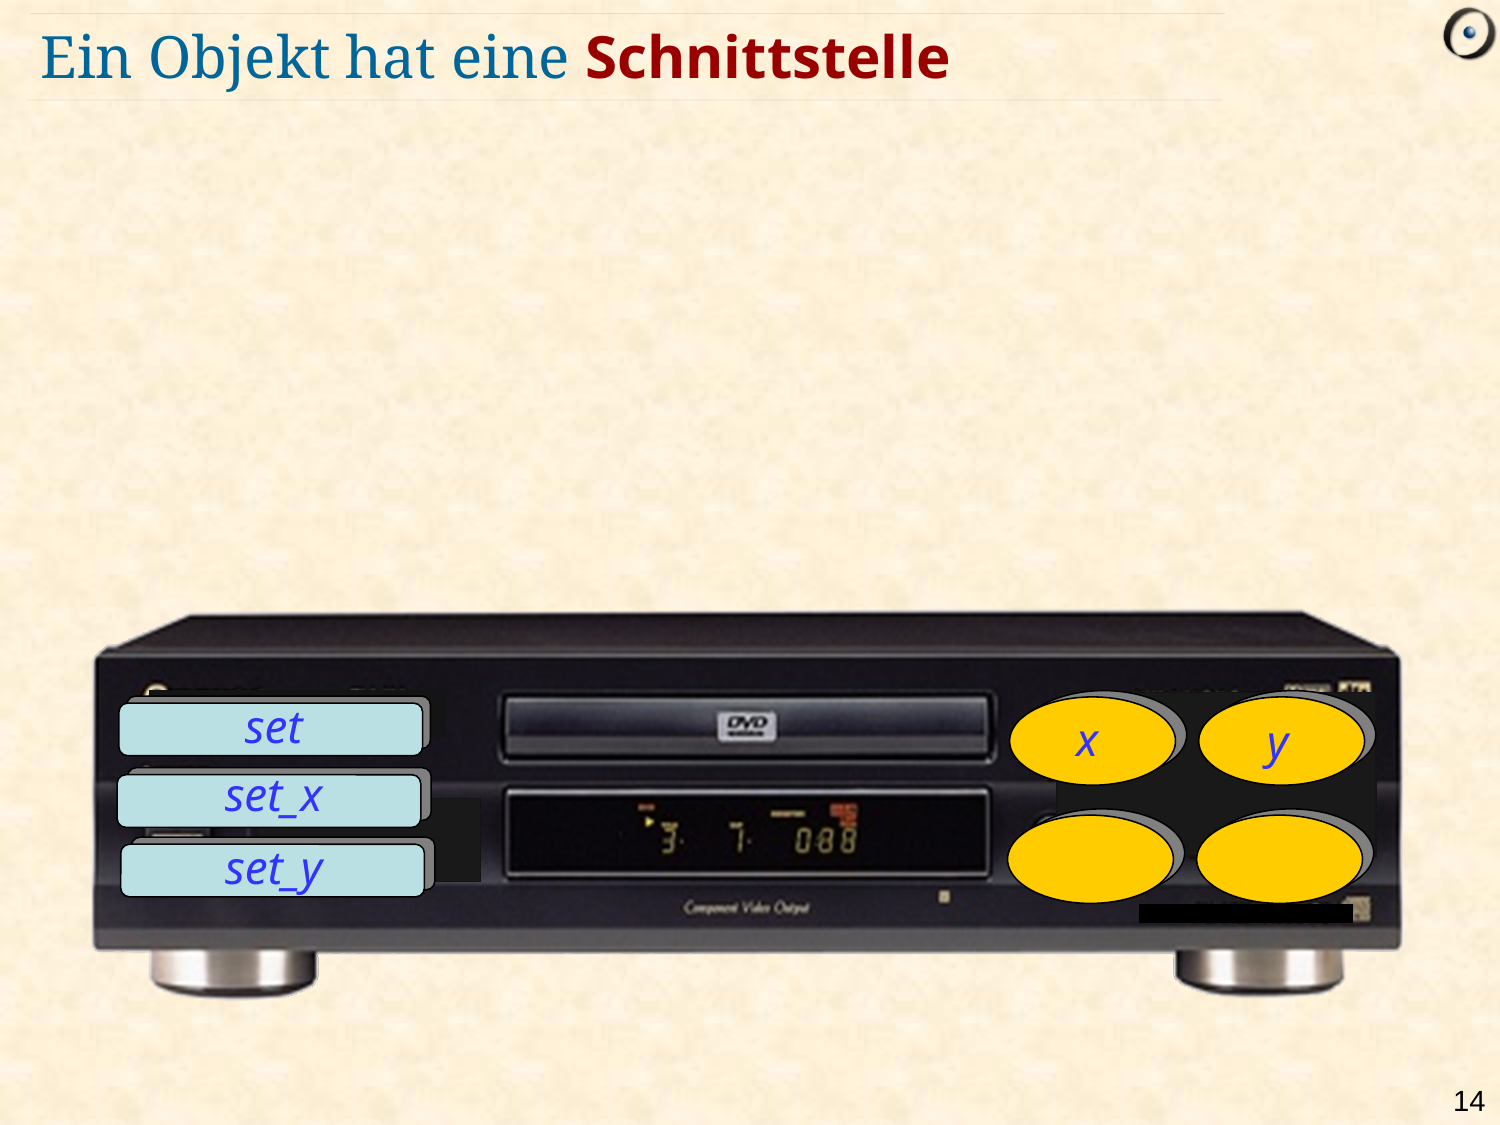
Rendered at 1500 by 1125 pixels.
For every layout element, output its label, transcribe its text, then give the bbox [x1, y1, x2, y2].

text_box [1007, 808, 1185, 904]
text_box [1198, 690, 1377, 786]
title Ein Objekt hat eine Schnittstelle [40, 18, 1344, 91]
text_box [1196, 808, 1374, 904]
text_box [1009, 690, 1187, 786]
picture [0, 0, 1500, 1125]
